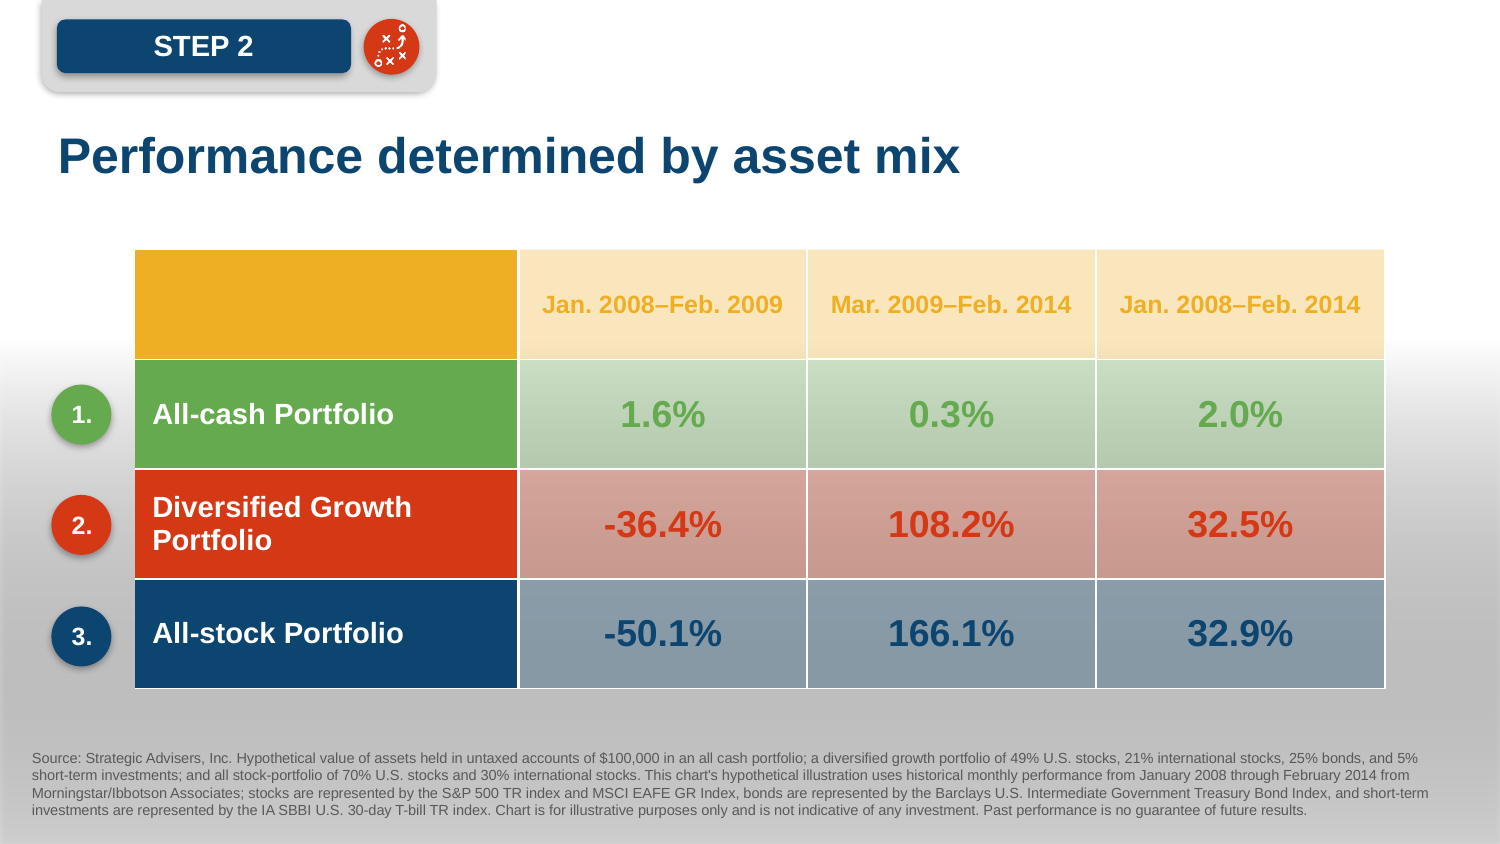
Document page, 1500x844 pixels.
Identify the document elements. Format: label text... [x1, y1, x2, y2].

text_box Source: Strategic Advisers, Inc. Hypothetical value of assets held in untaxed accounts of $100,000 in an all cash portfolio; a diversified growth portfolio of 49% U.S. stocks, 21% international stocks, 25% bonds, and 5% short-term investments; and all stock-portfolio of 70% U.S. stocks and 30% international stocks. This chart's hypothetical illustration uses historical monthly performance from January 2008 through February 2014 from Morningstar/Ibbotson Associates; stocks are represented by the S&P 500 TR index and MSCI EAFE GR Index, bonds are represented by the Barclays U.S. Intermediate Government Treasury Bond Index, and short-term investments are represented by the IA SBBI U.S. 30-day T-bill TR index. Chart is for illustrative purposes only and is not indicative of any investment. Past performance is no guarantee of future results. [17, 776, 1475, 826]
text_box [52, 386, 112, 443]
table_cell 32.9% [1097, 580, 1384, 688]
table_cell -36.4% [520, 470, 806, 578]
table_cell 32.5% [1097, 470, 1384, 578]
picture [374, 24, 406, 67]
table_cell Diversified Growth Portfolio [135, 470, 517, 578]
table_cell 2.0% [1097, 360, 1384, 468]
table_cell 1.6% [520, 360, 806, 468]
table_cell All-cash Portfolio [135, 360, 517, 468]
table_header Jan. 2008–Feb. 2009 [520, 250, 806, 359]
table_cell 166.1% [808, 580, 1095, 688]
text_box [41, 0, 437, 93]
table_cell -50.1% [520, 580, 806, 688]
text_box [52, 608, 112, 665]
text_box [52, 496, 112, 553]
table_header [135, 250, 517, 359]
table_cell All-stock Portfolio [135, 580, 517, 688]
text_box Performance determined by asset mix [43, 116, 980, 191]
table_header Jan. 2008–Feb. 2014 [1097, 250, 1384, 359]
table_cell 0.3% [808, 360, 1095, 468]
table_header Mar. 2009–Feb. 2014 [808, 250, 1095, 358]
table_cell 108.2% [808, 470, 1095, 578]
